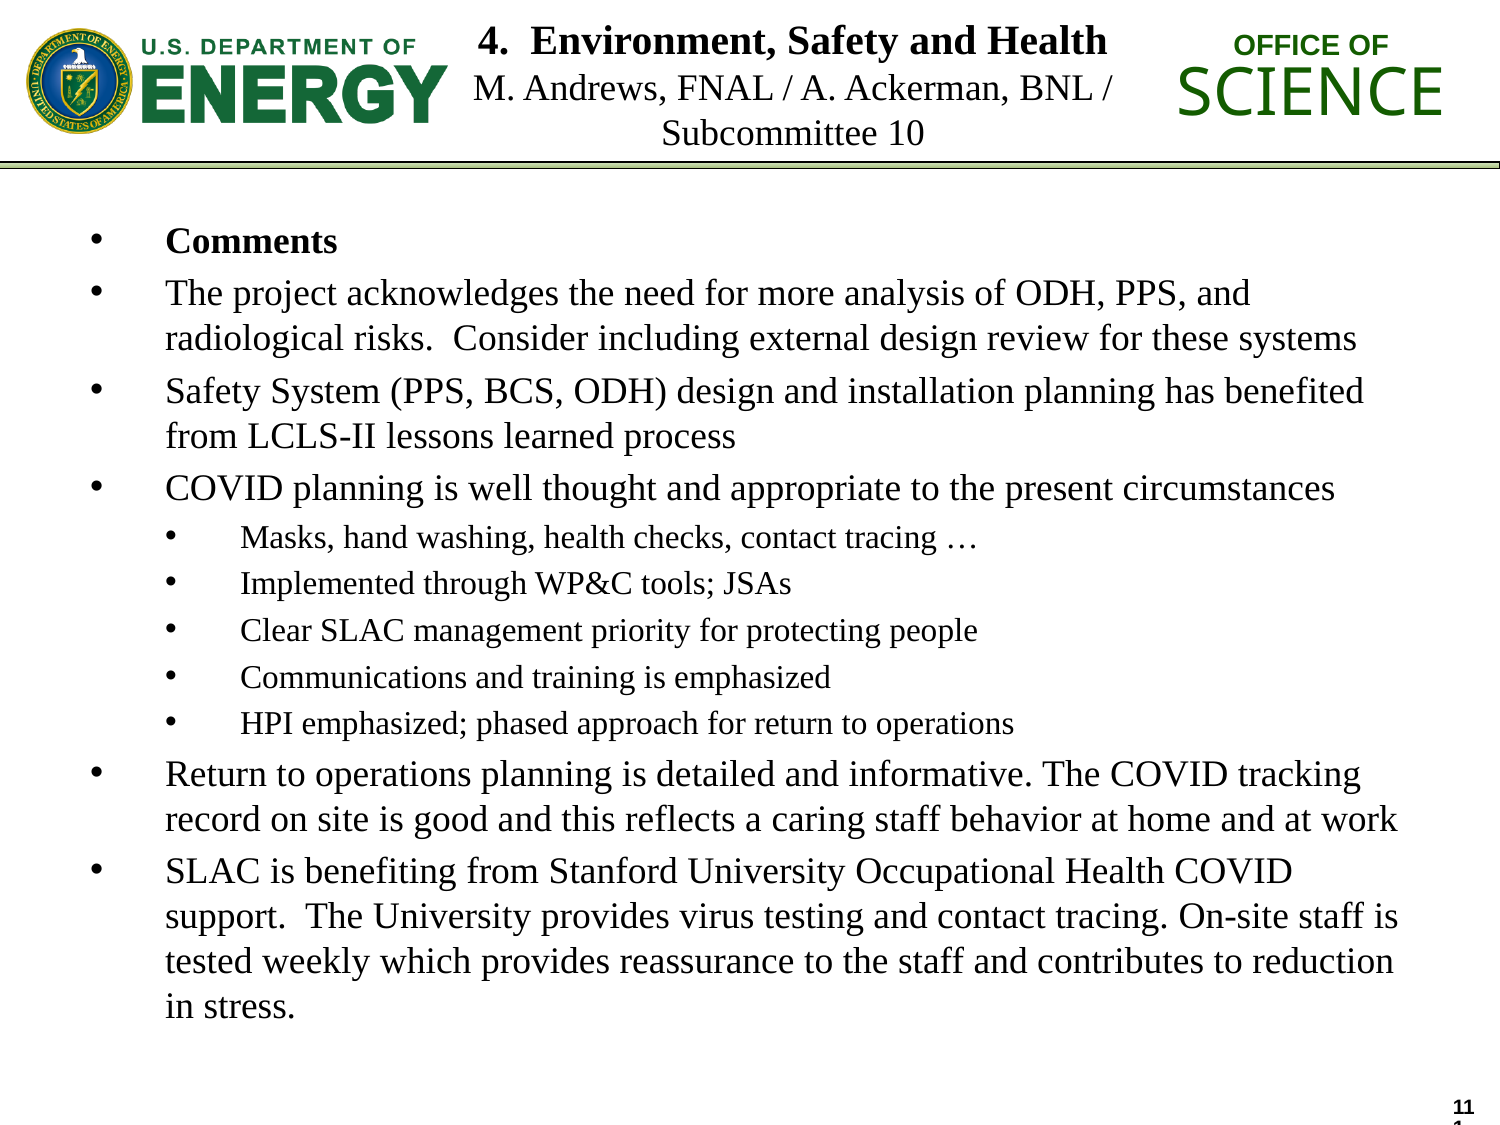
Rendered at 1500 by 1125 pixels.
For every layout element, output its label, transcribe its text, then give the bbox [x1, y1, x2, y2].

slide_number 111 [1437, 1085, 1500, 1125]
picture [26, 28, 369, 134]
title 4. Environment, Safety and Health M. Andrews, FNAL / A. Ackerman, BNL / Subcommittee 10 [369, 23, 1218, 143]
list Comments The project acknowledges the need for more analysis of ODH, PPS, and radiological risks. Consider including external design review for these systems Safety System (PPS, BCS, ODH) design and installation planning has benefited from LCLS-II lessons learned process COVID planning is well thought and appropriate to the present circumstances Masks, hand washing, health checks, contact tracing … Implemented through WP&C tools; JSAs Clear SLAC management priority for protecting people Communications and training is emphasized HPI emphasized; phased approach for return to operations Return to operations planning is detailed and informative. The COVID tracking record on site is good and this reflects a caring staff behavior at home and at work SLAC is benefiting from Stanford University Occupational Health COVID support. The University provides virus testing and contact tracing. On-site staff is tested weekly which provides reassurance to the staff and contributes to reduction in stress. [74, 208, 1426, 1062]
